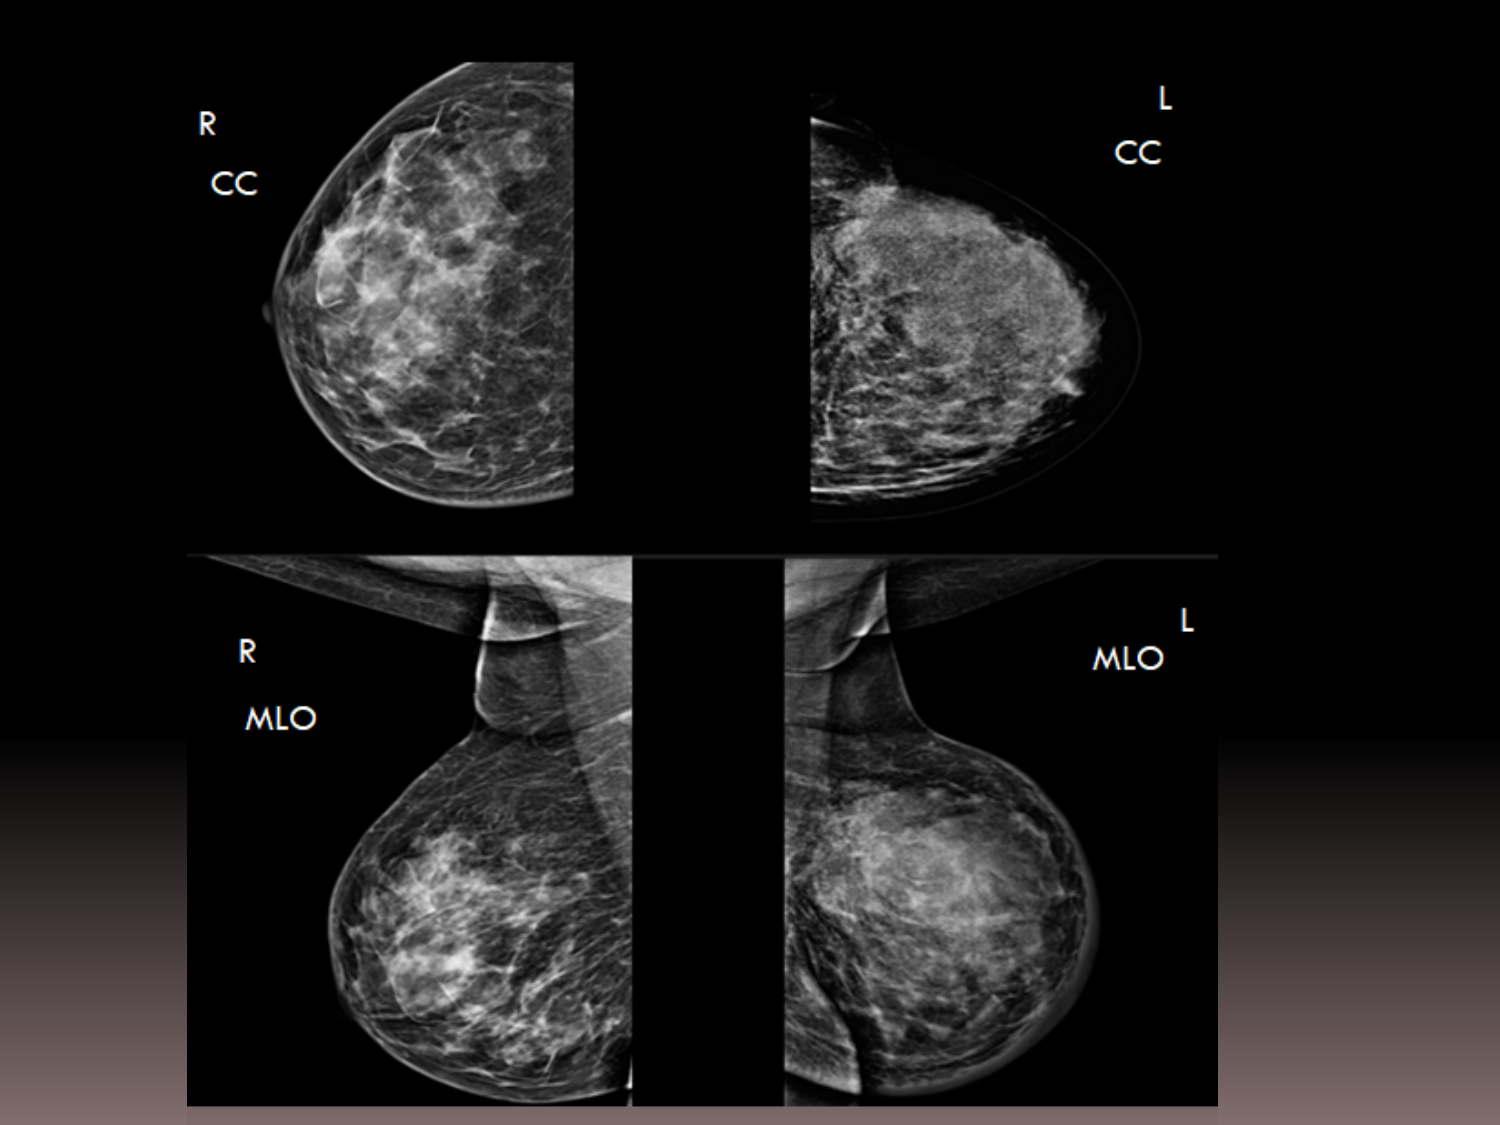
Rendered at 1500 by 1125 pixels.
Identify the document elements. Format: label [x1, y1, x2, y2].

picture [187, 59, 1219, 1125]
